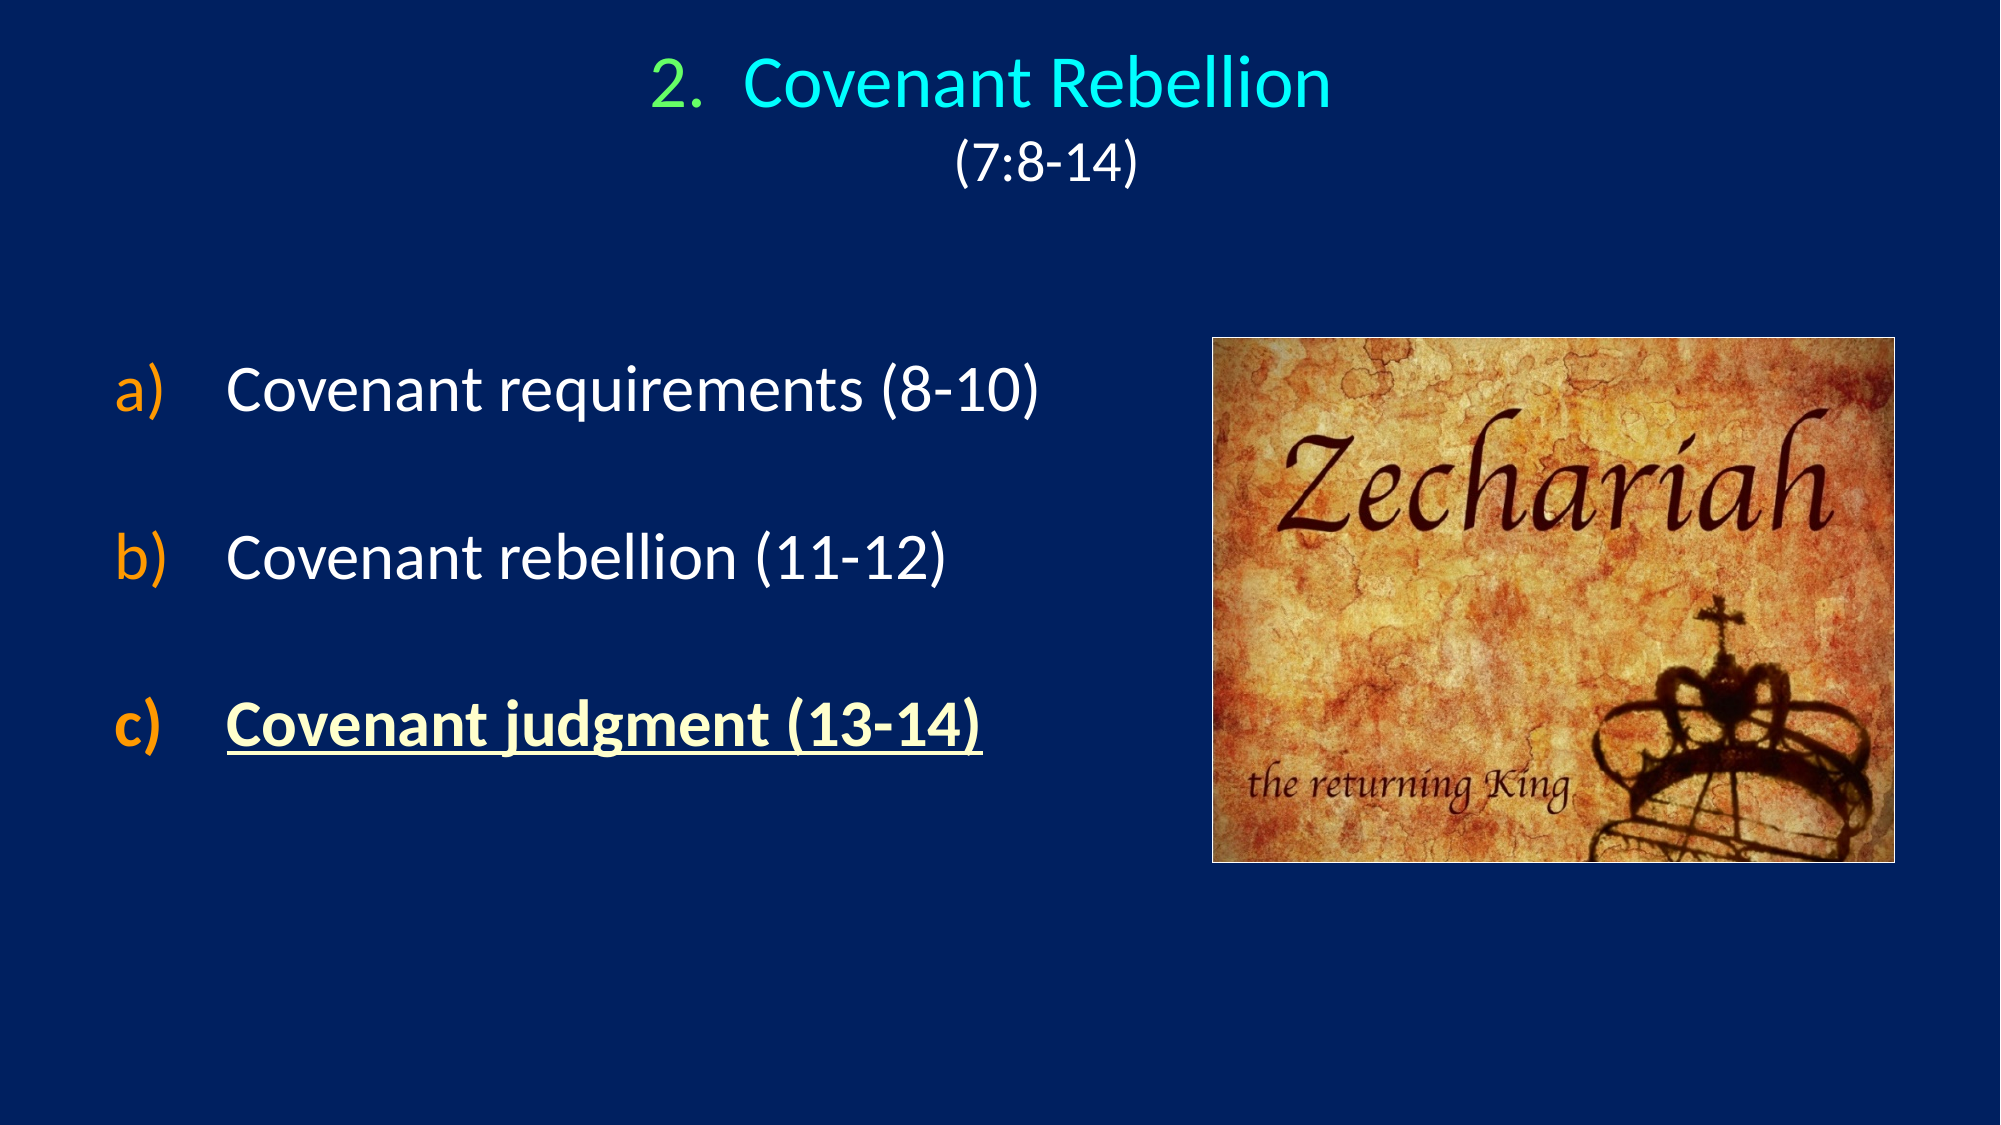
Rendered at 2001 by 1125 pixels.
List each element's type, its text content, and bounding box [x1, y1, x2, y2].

title Covenant Rebellion (7:8-14) [131, 37, 1869, 188]
list Covenant requirements (8-10) Covenant rebellion (11-12) Covenant judgment (13-14) [99, 337, 1077, 863]
picture [1212, 337, 1895, 863]
